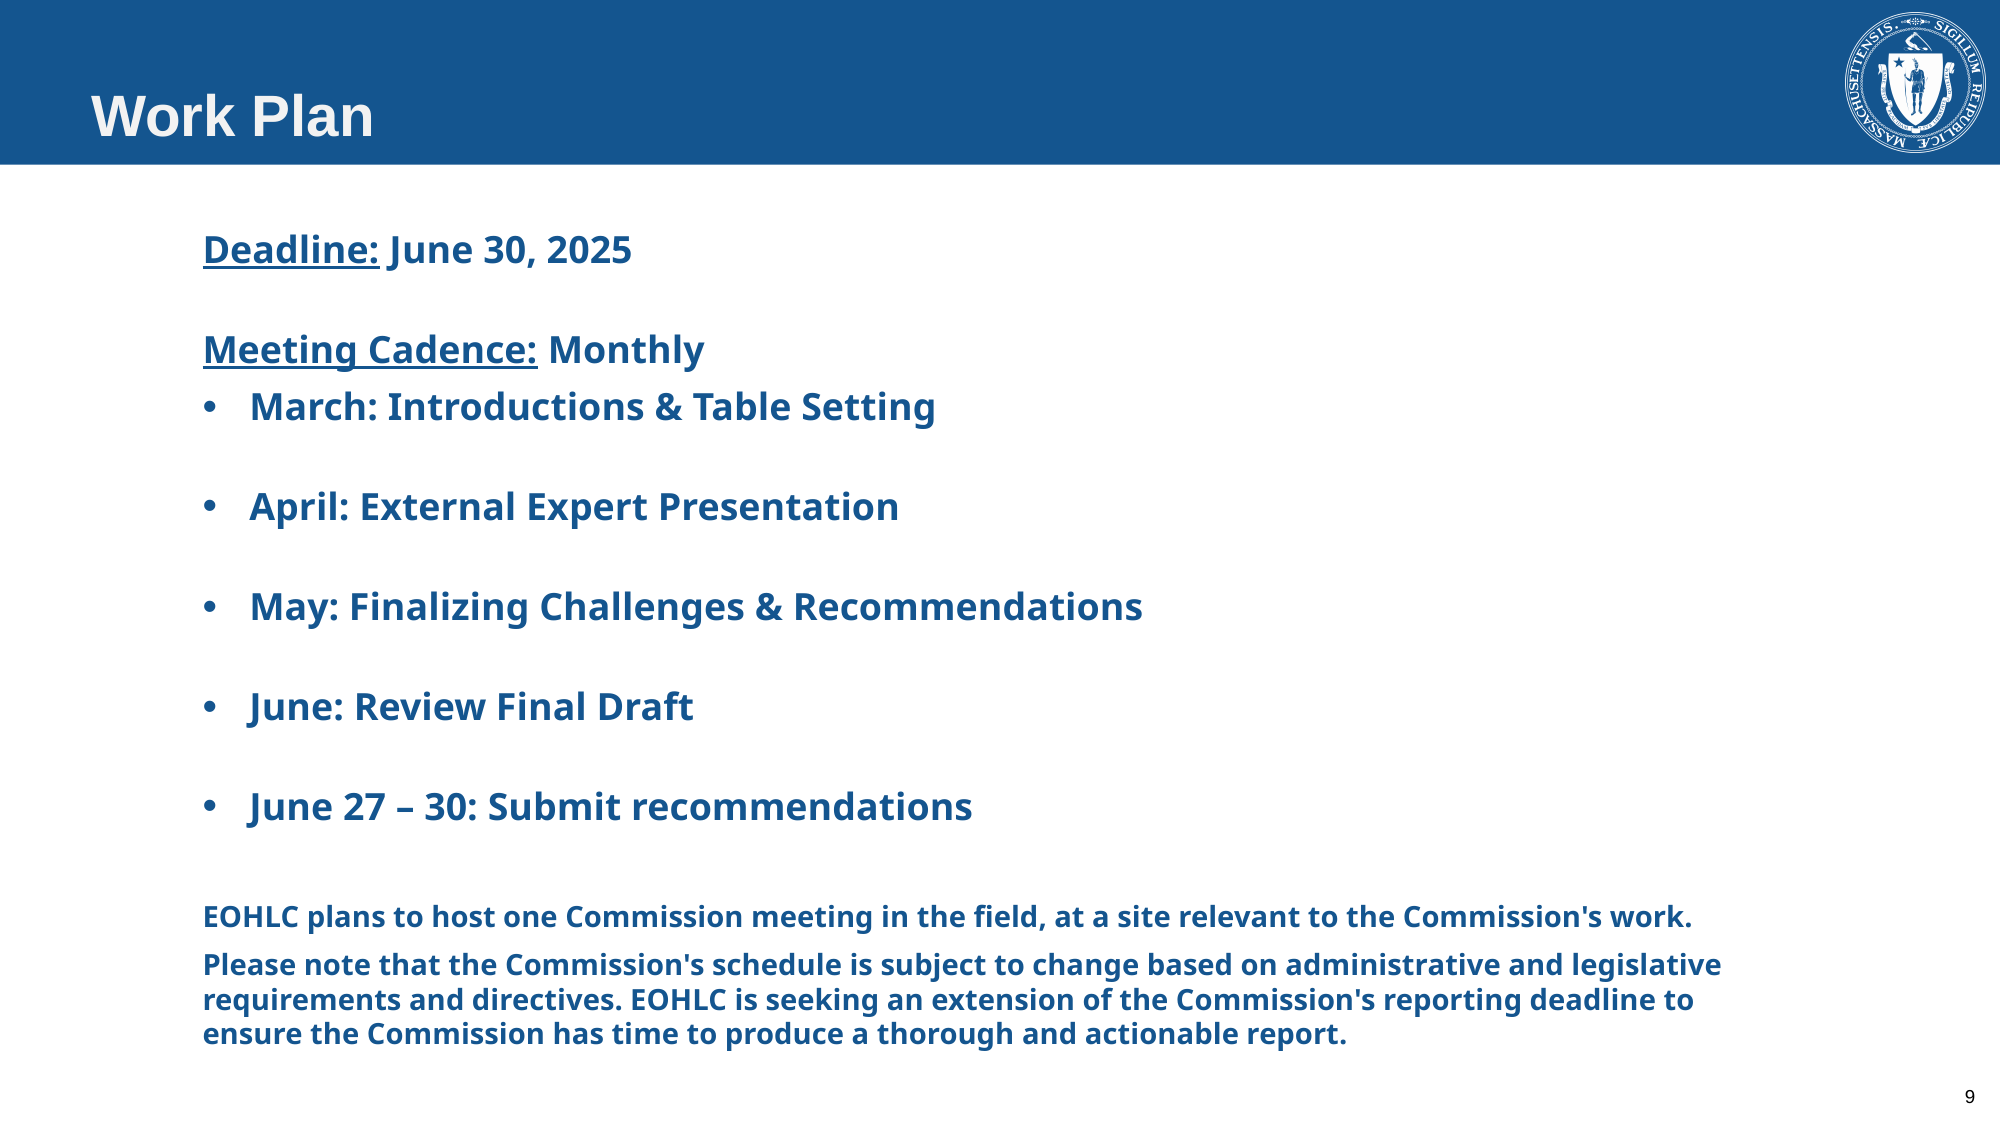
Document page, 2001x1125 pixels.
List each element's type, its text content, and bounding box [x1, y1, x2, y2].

picture [1845, 12, 1986, 153]
list Deadline: June 30, 2025 Meeting Cadence: Monthly March: Introductions & Table Setting April: External Expert Presentation May: Finalizing Challenges & Recommendations June: Review Final Draft June 27 – 30: Submit recommendations EOHLC plans to host one Commission meeting in the field, at a site relevant to the Commission's work. Please note that the Commission's schedule is subject to change based on administrative and legislative requirements and directives. EOHLC is seeking an extension of the Commission's reporting deadline to ensure the Commission has time to produce a thorough and actionable report. [202, 225, 1798, 1104]
text_box Work Plan [91, 28, 1831, 149]
